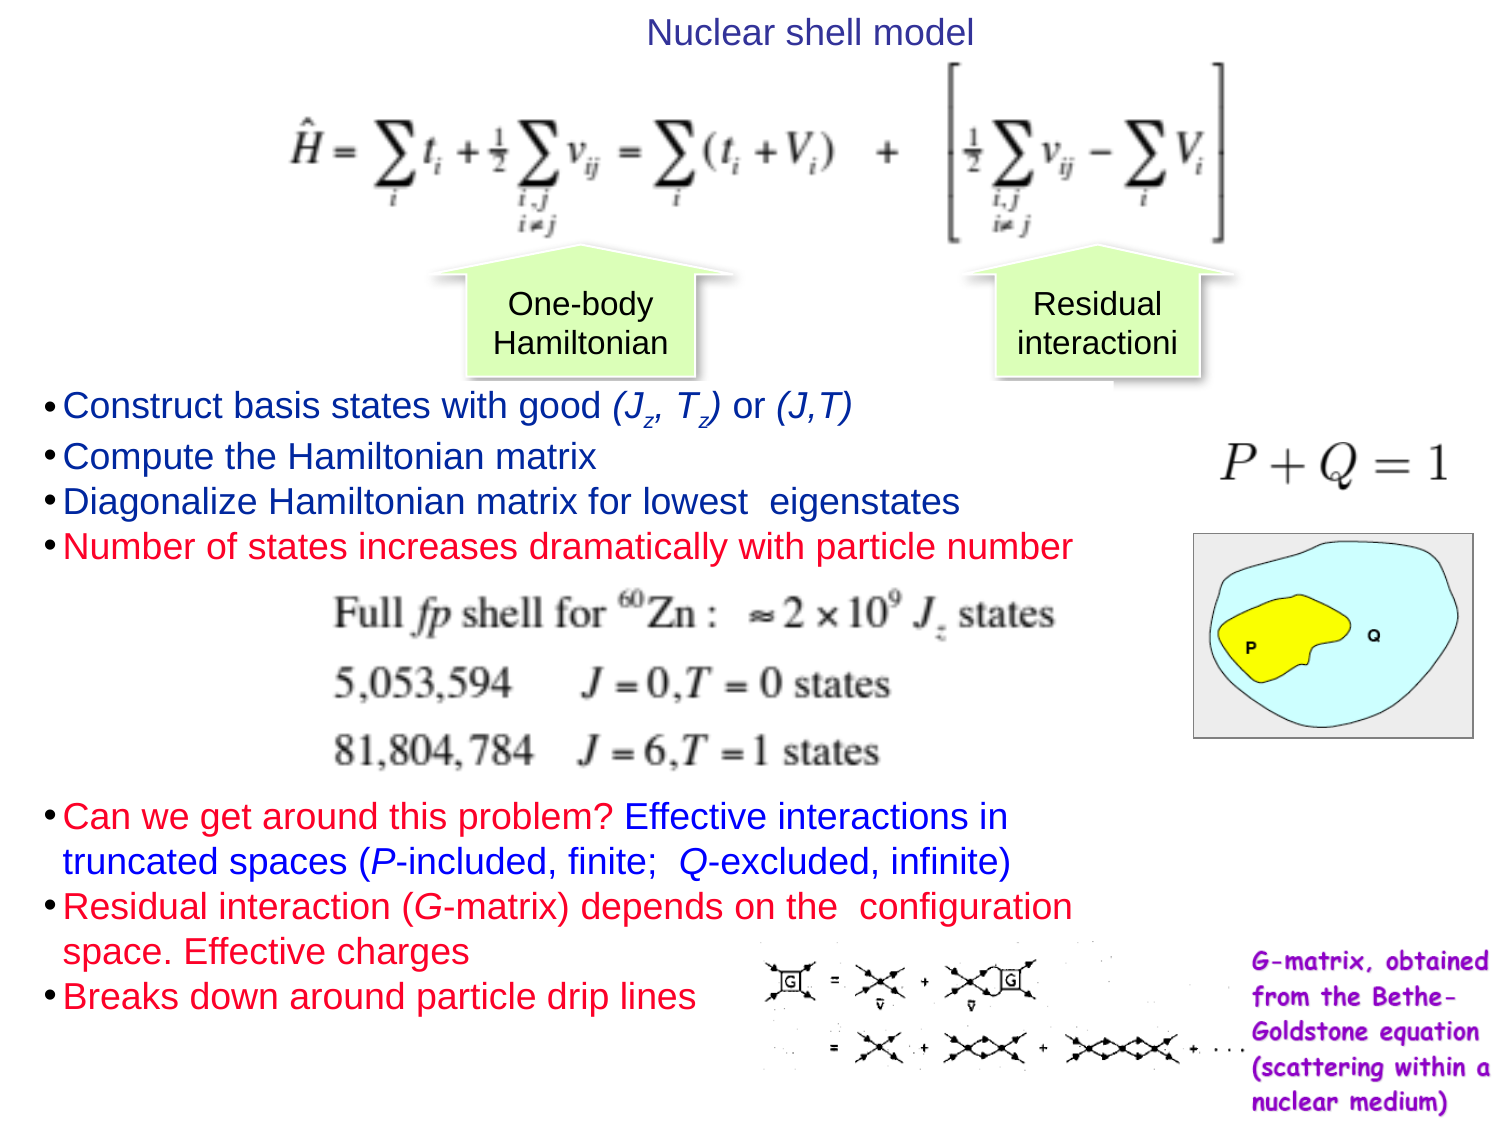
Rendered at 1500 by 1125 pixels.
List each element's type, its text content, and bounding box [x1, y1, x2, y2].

picture [1219, 442, 1447, 491]
text_box Construct basis states with good (Jz, Tz) or (J,T) Compute the Hamiltonian matrix Diagonalize Hamiltonian matrix for lowest eigenstates Number of states increases dramatically with particle number Can we get around this problem? Effective interactions in truncated spaces (P-included, finite; Q-excluded, infinite) Residual interaction (G-matrix) depends on the configuration space. Effective charges Breaks down around particle drip lines [35, 381, 1114, 1063]
text_box Nuclear shell model [631, 0, 990, 53]
picture [756, 941, 1500, 1125]
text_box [331, 586, 1059, 775]
picture [1193, 534, 1473, 738]
text_box Residual interactioni [961, 256, 1234, 377]
text_box One-body Hamiltonian [428, 256, 734, 377]
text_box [284, 55, 1228, 248]
